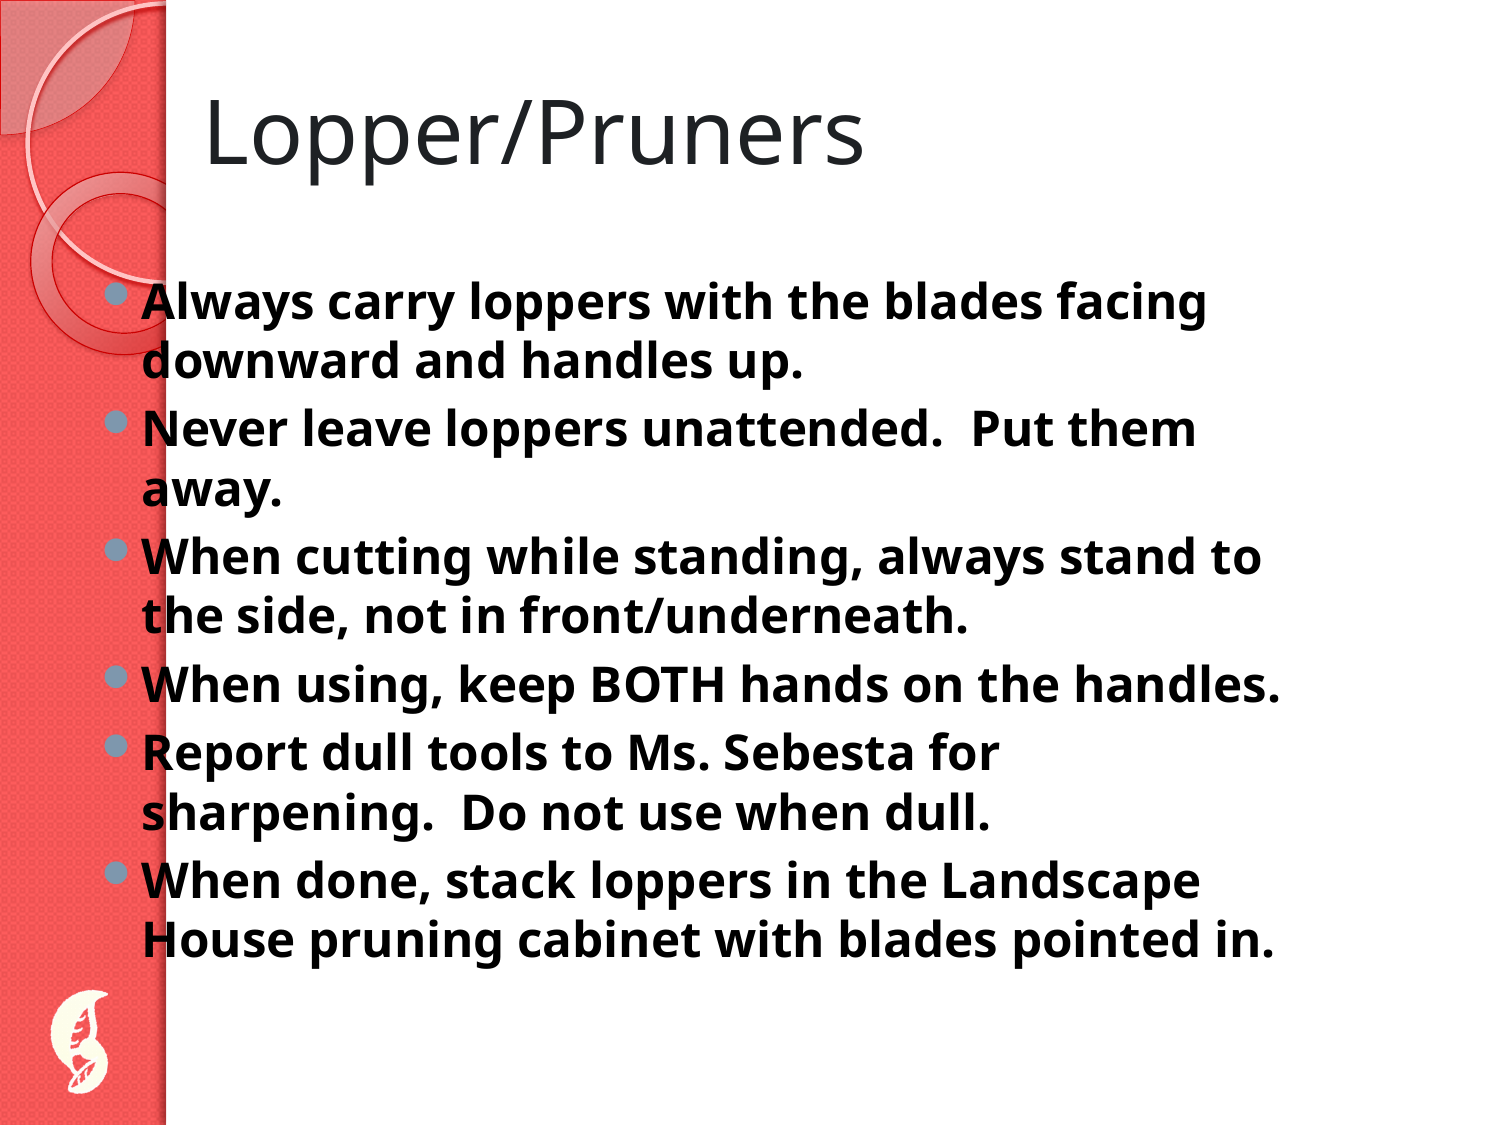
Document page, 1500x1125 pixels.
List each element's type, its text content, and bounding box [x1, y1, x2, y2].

list Always carry loppers with the blades facing downward and handles up. Never leave loppers unattended. Put them away. When cutting while standing, always stand to the side, not in front/underneath. When using, keep BOTH hands on the handles. Report dull tools to Ms. Sebesta for sharpening. Do not use when dull. When done, stack loppers in the Landscape House pruning cabinet with blades pointed in. [75, 262, 1300, 1062]
title Lopper/Pruners [187, 24, 1466, 233]
